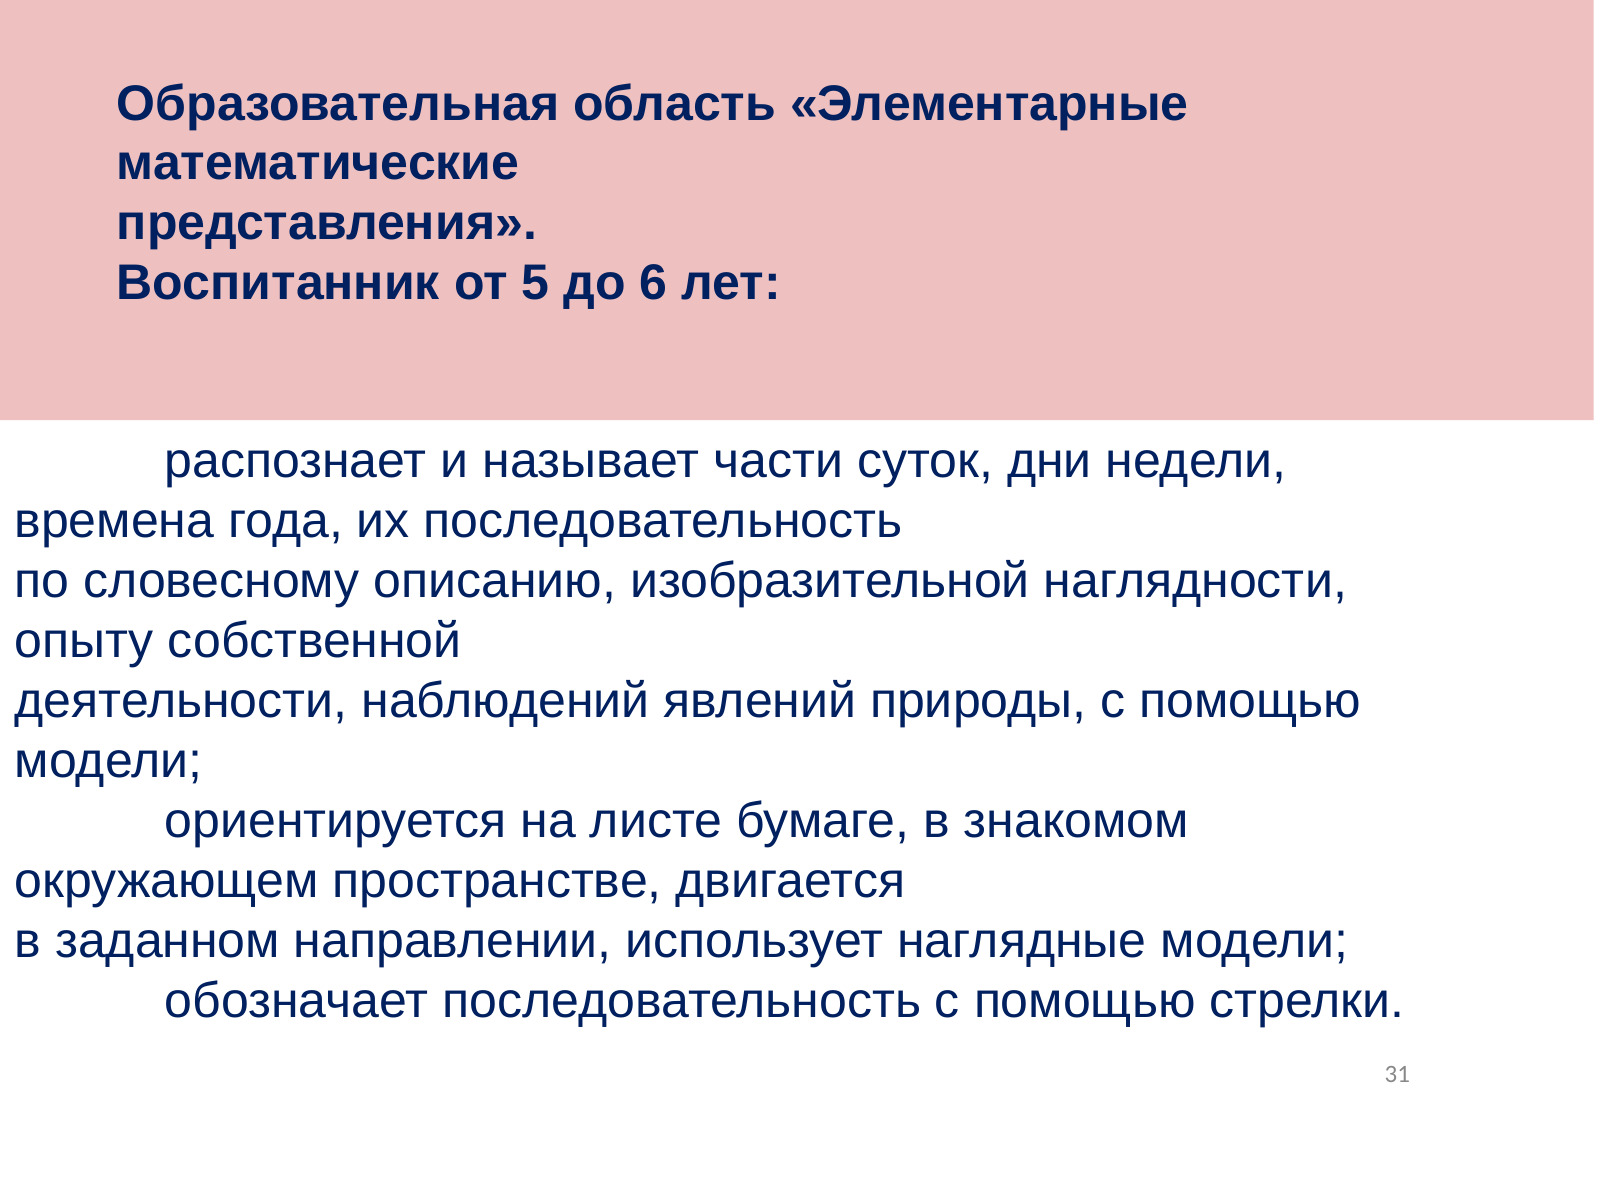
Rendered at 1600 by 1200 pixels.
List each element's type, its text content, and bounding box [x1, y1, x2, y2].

text_box Образовательная область «Элементарные математические представления». Воспитанник от 5 до 6 лет: [116, 69, 1483, 175]
text_box [0, 0, 1594, 421]
text_box распознает и называет части суток, дни недели, времена года, их последовательность по словесному описанию, изобразительной наглядности, опыту собственной деятельности, наблюдений явлений природы, с помощью модели; ориентируется на листе бумаге, в знакомом окружающем пространстве, двигается в заданном направлении, использует наглядные модели; обозначает последовательность с помощью стрелки. [0, 420, 1506, 1170]
slide_number 31 [1074, 1042, 1425, 1103]
